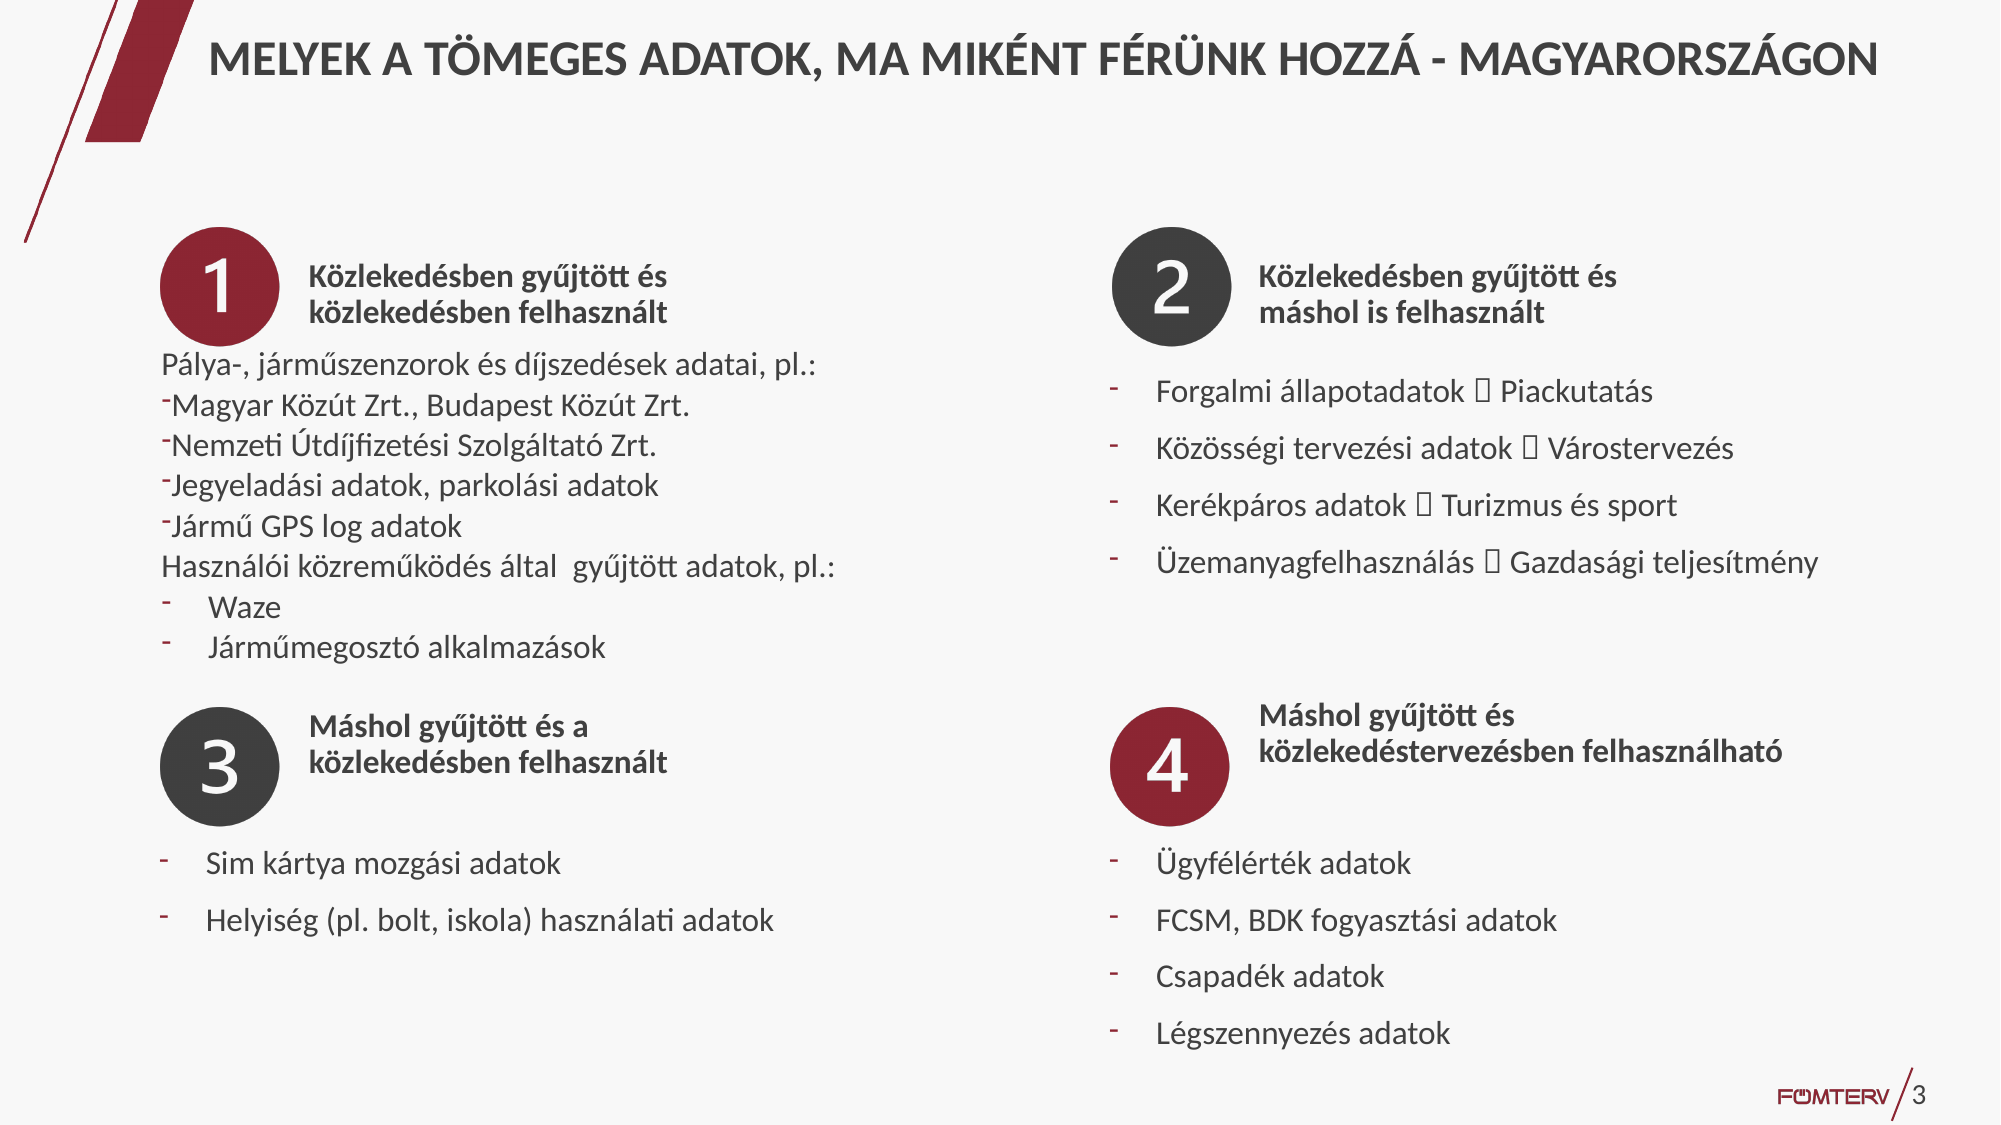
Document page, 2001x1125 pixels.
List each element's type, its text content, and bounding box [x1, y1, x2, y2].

picture [1094, 691, 1245, 838]
picture [1096, 211, 1247, 362]
list Közlekedésben gyűjtött és máshol is felhasznált [1244, 251, 1854, 347]
list Közlekedésben gyűjtött és közlekedésben felhasznált [294, 251, 904, 347]
list Sim kártya mozgási adatok Helyiség (pl. bolt, iskola) használati adatok [144, 838, 982, 1036]
list Forgalmi állapotadatok  Piackutatás Közösségi tervezési adatok  Várostervezés Kerékpáros adatok  Turizmus és sport Üzemanyagfelhasználás  Gazdasági teljesítmény [1094, 366, 1932, 565]
picture [144, 691, 295, 838]
list Máshol gyűjtött és a közlekedésben felhasznált [294, 701, 904, 786]
picture [1771, 1075, 1897, 1118]
list Máshol gyűjtött és közlekedéstervezésben felhasználható [1244, 690, 1854, 786]
list Pálya-, járműszenzorok és díjszedések adatai, pl.: Magyar Közút Zrt., Budapest Közút Zrt. Nemzeti Útdíjfizetési Szolgáltató Zrt. Jegyeladási adatok, parkolási adatok Jármű GPS log adatok Használói közreműködés által gyűjtött adatok, pl.: Waze Járműmegosztó alkalmazások [146, 345, 984, 544]
list Ügyfélérték adatok FCSM, BDK fogyasztási adatok Csapadék adatok Légszennyezés adatok [1094, 838, 1932, 1036]
picture [23, 0, 295, 362]
title melyek a tömeges adatok, ma miként férünk hozzá - Magyarországon [194, 25, 1920, 120]
